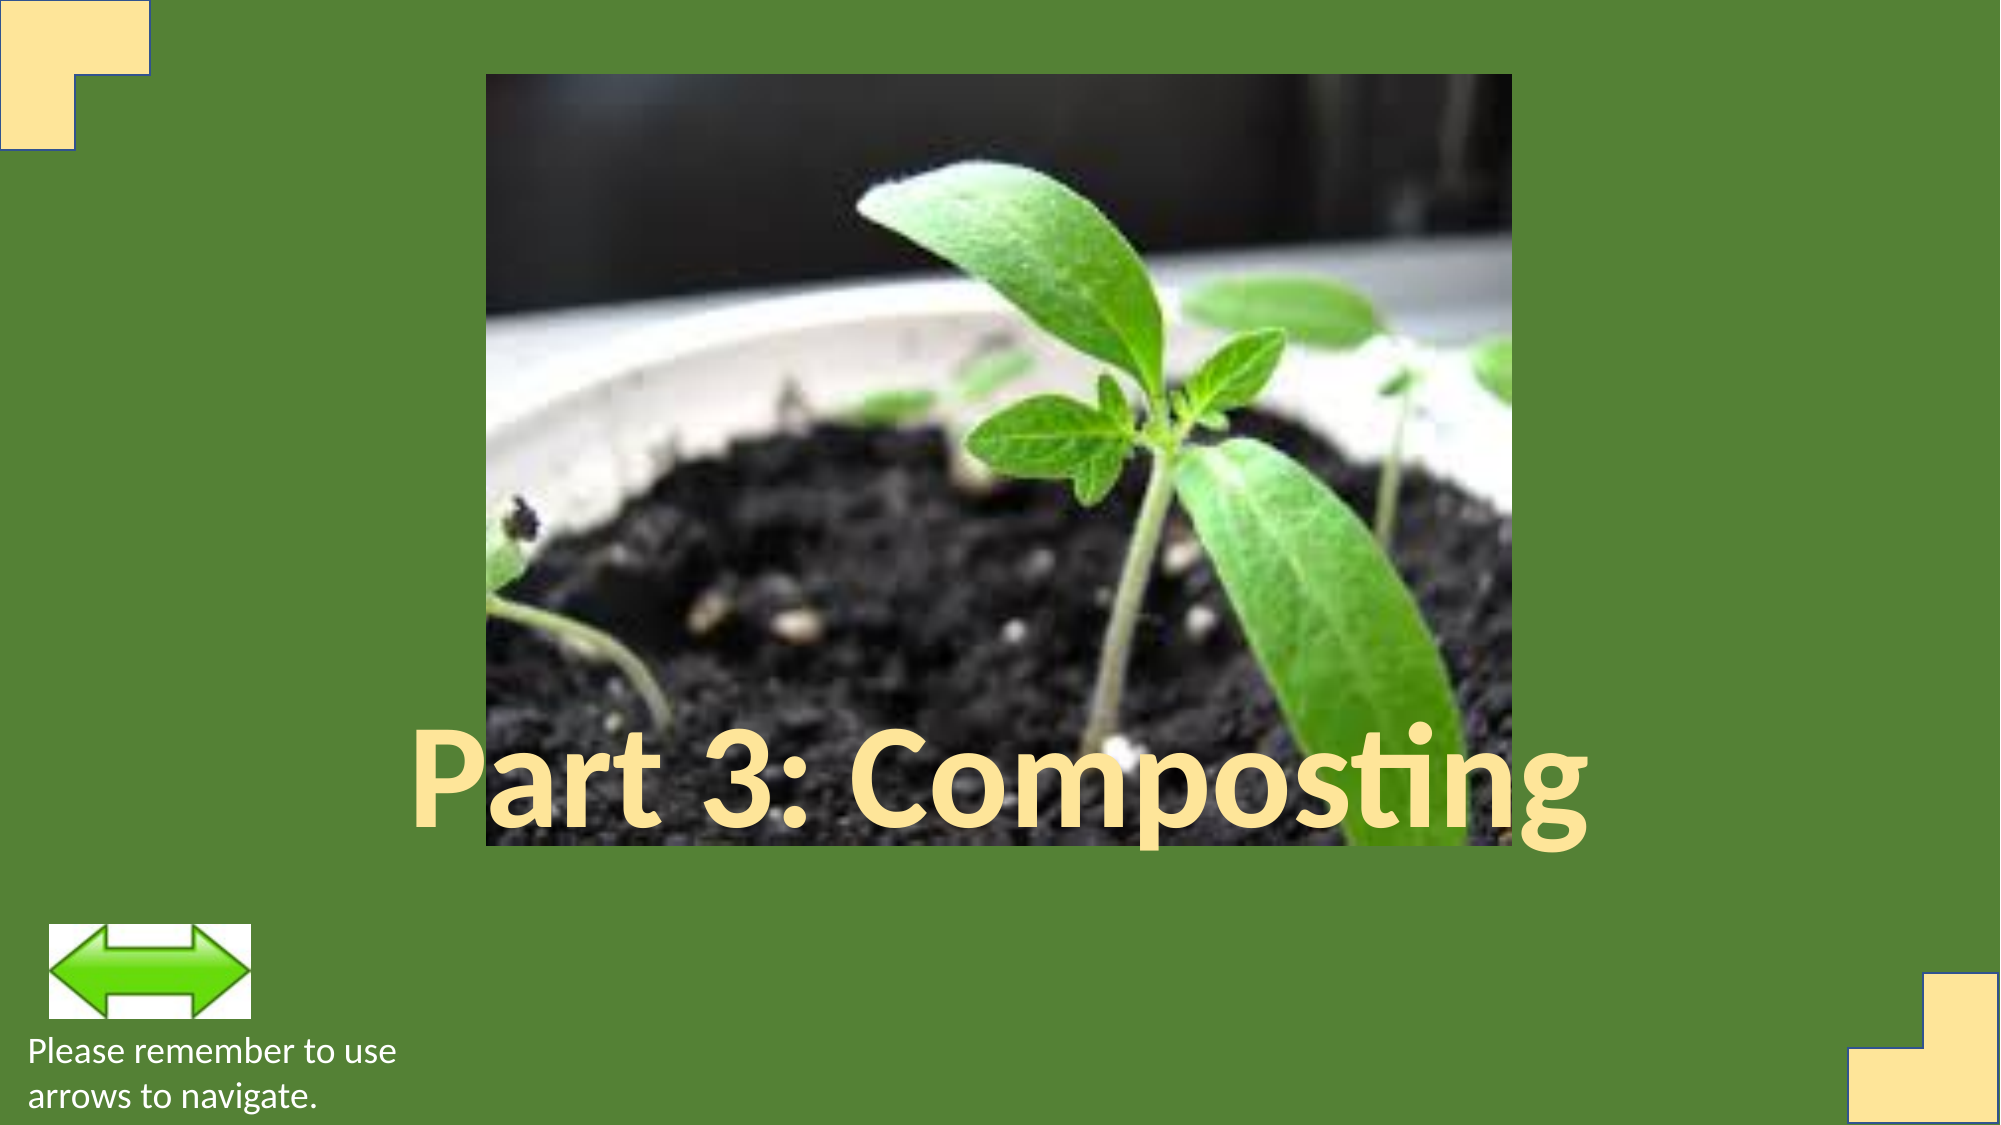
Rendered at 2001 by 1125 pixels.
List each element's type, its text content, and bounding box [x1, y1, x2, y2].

picture [486, 74, 1512, 846]
text_box [1848, 973, 1999, 1124]
picture [48, 924, 251, 1019]
text_box Part 3: Composting [304, 670, 1696, 868]
text_box [0, 0, 151, 150]
text_box Please remember to use arrows to navigate. [12, 1018, 463, 1125]
